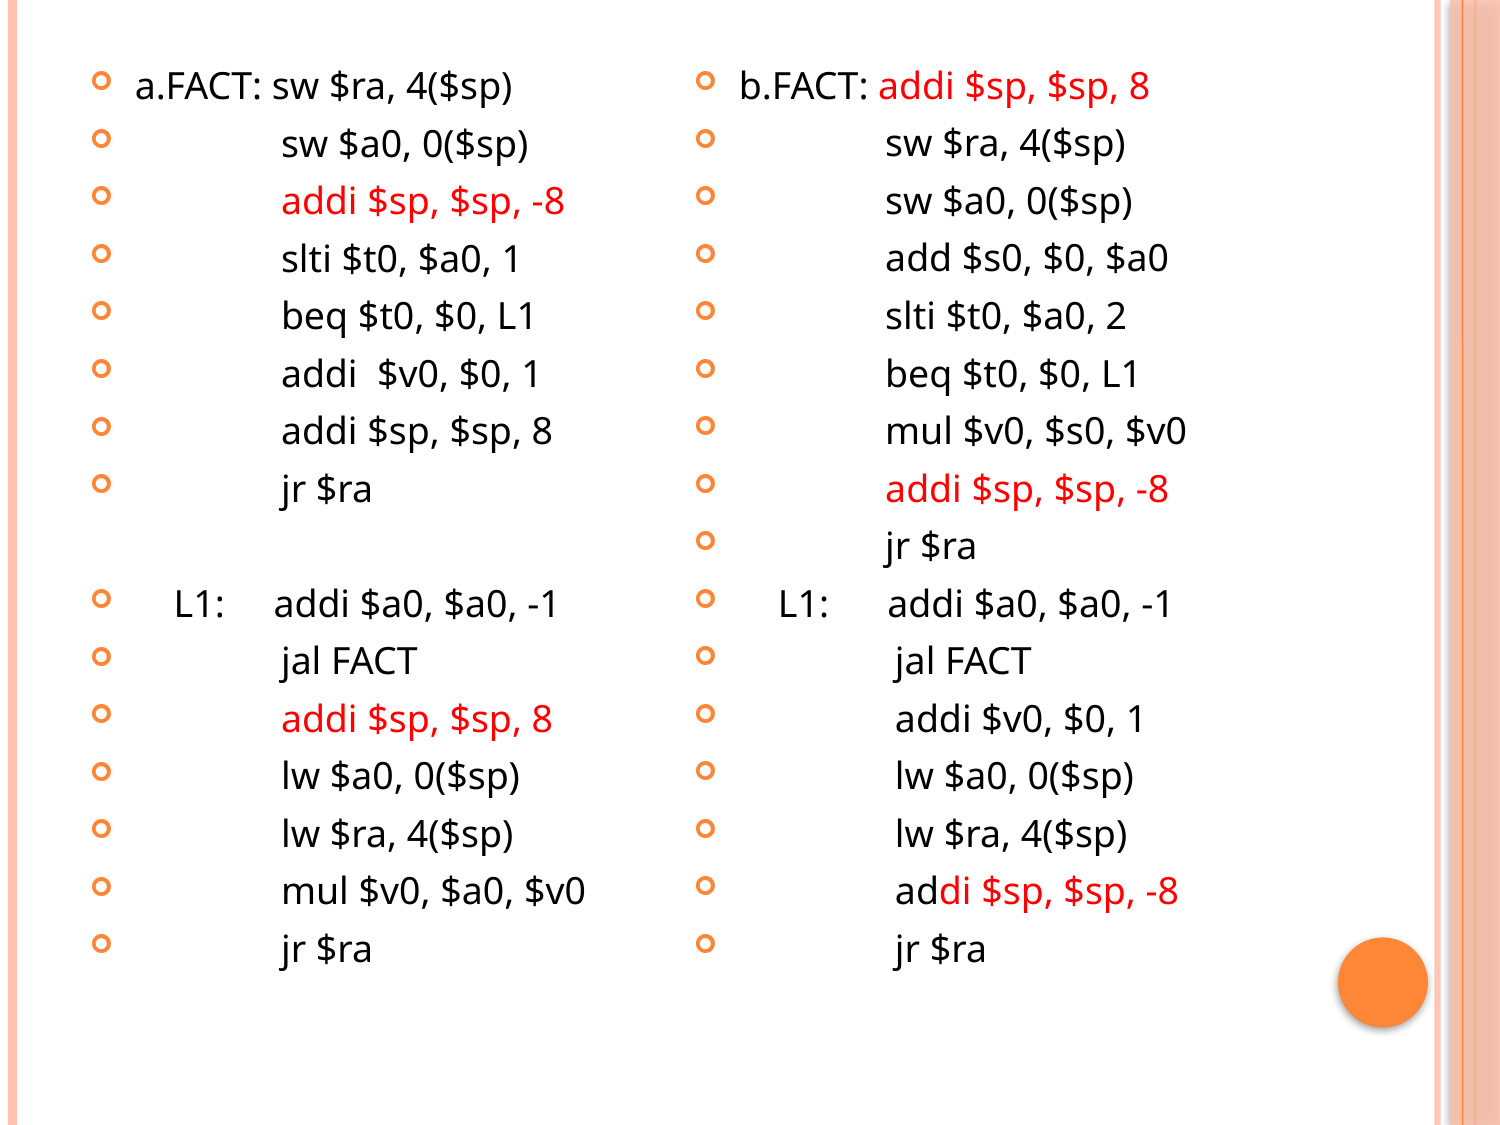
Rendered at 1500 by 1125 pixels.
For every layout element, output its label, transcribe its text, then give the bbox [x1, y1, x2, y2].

list a.FACT: sw $ra, 4($sp) sw $a0, 0($sp) addi $sp, $sp, -8 slti $t0, $a0, 1 beq $t0, $0, L1 addi $v0, $0, 1 addi $sp, $sp, 8 jr $ra L1: addi $a0, $a0, -1 jal FACT addi $sp, $sp, 8 lw $a0, 0($sp) lw $ra, 4($sp) mul $v0, $a0, $v0 jr $ra [75, 54, 680, 1062]
text_box b.FACT: addi $sp, $sp, 8 sw $ra, 4($sp) sw $a0, 0($sp) add $s0, $0, $a0 slti $t0, $a0, 2 beq $t0, $0, L1 mul $v0, $s0, $v0 addi $sp, $sp, -8 jr $ra L1: addi $a0, $a0, -1 jal FACT addi $v0, $0, 1 lw $a0, 0($sp) lw $ra, 4($sp) addi $sp, $sp, -8 jr $ra [679, 54, 1258, 988]
